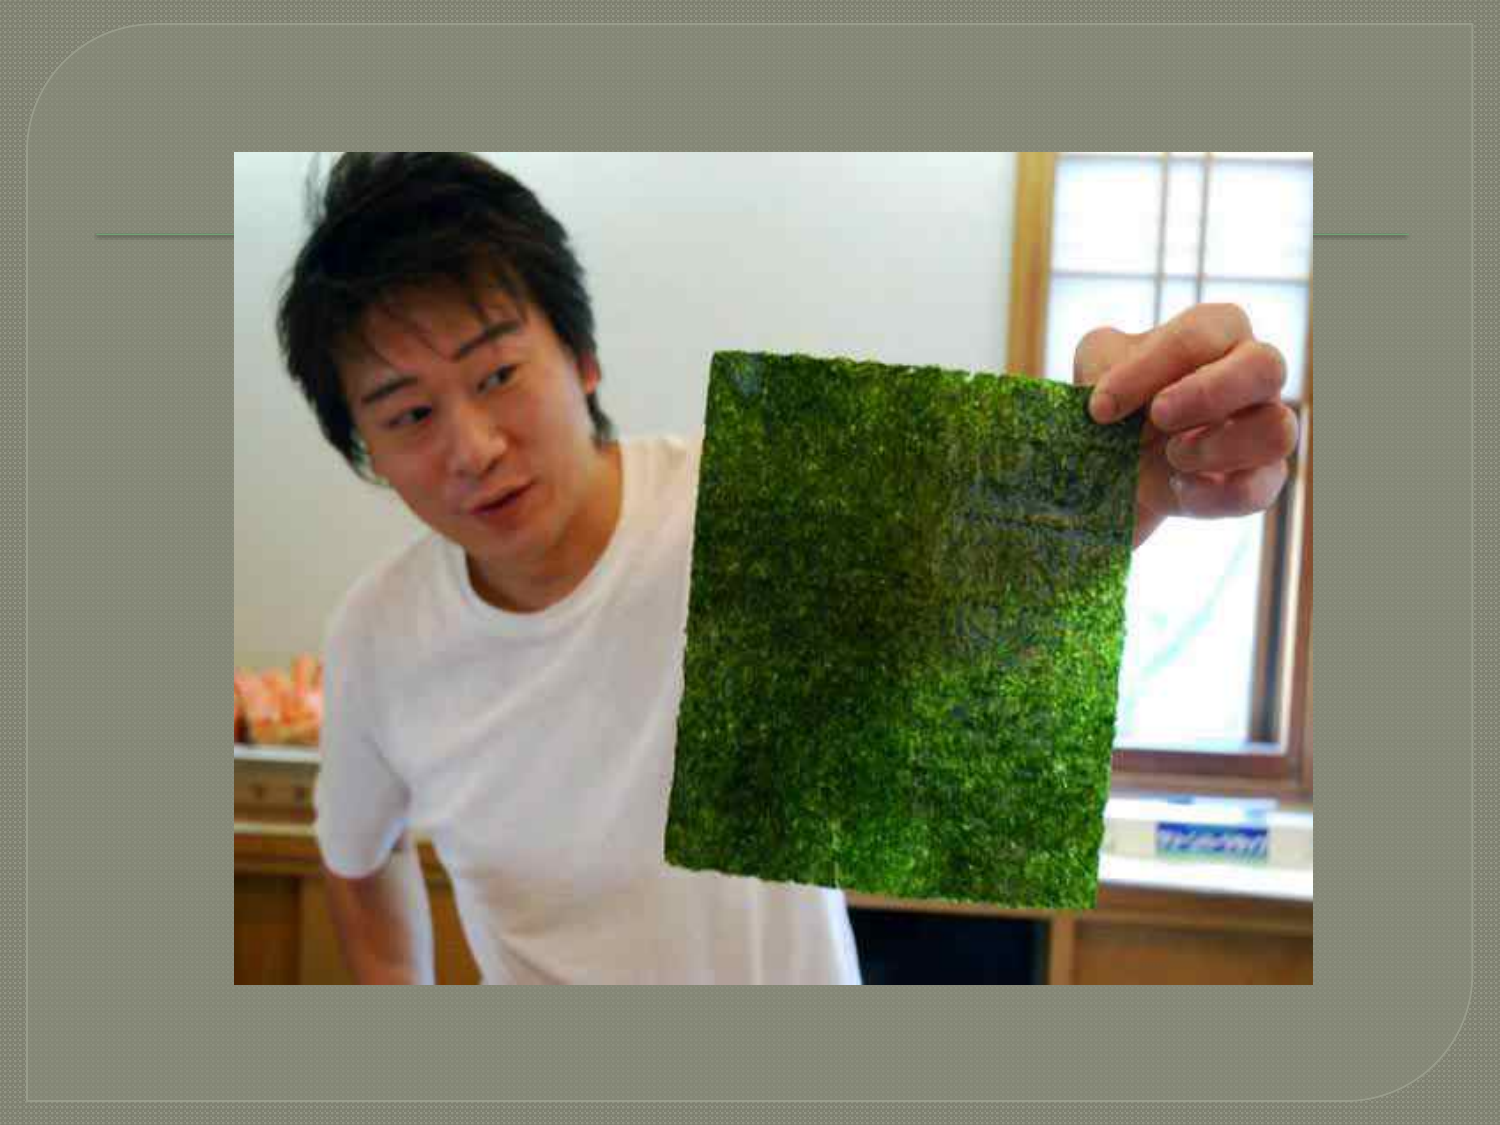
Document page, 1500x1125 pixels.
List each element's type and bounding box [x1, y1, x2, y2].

list [234, 152, 1313, 985]
